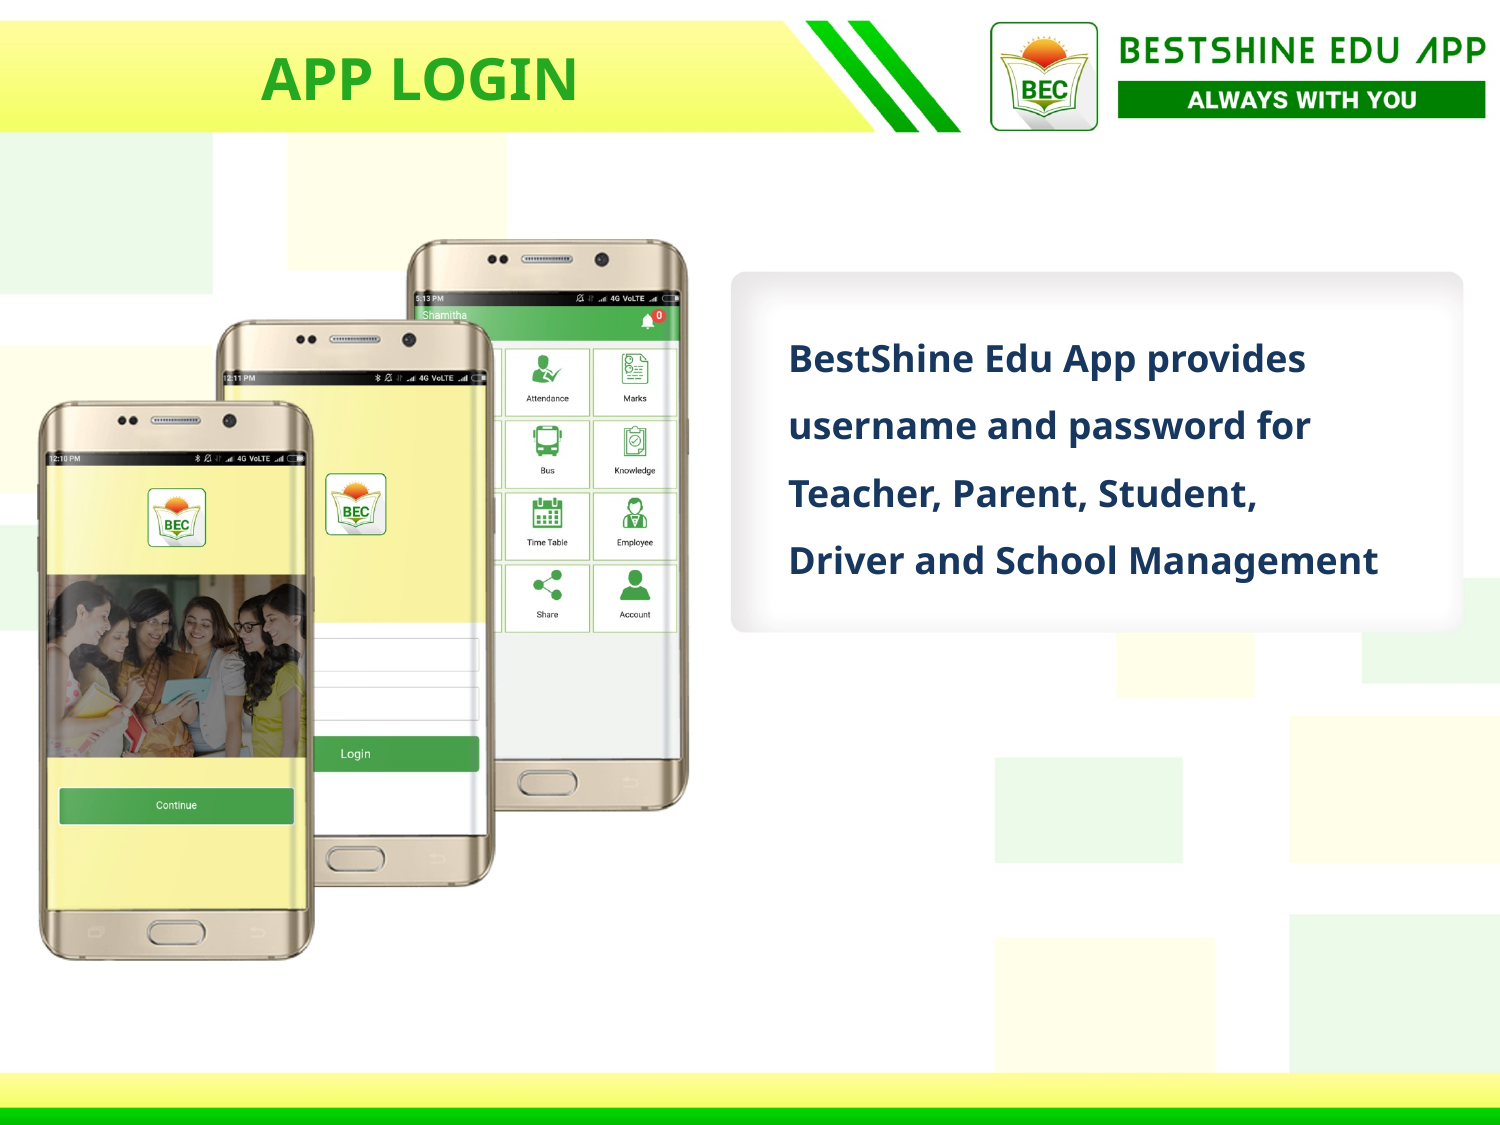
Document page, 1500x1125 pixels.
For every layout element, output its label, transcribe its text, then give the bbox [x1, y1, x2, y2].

text_box BestShine Edu App provides username and password for Teacher, Parent, Student, Driver and School Management [773, 304, 1418, 590]
picture [0, 0, 1500, 1125]
text_box APP LOGIN [246, 35, 595, 120]
